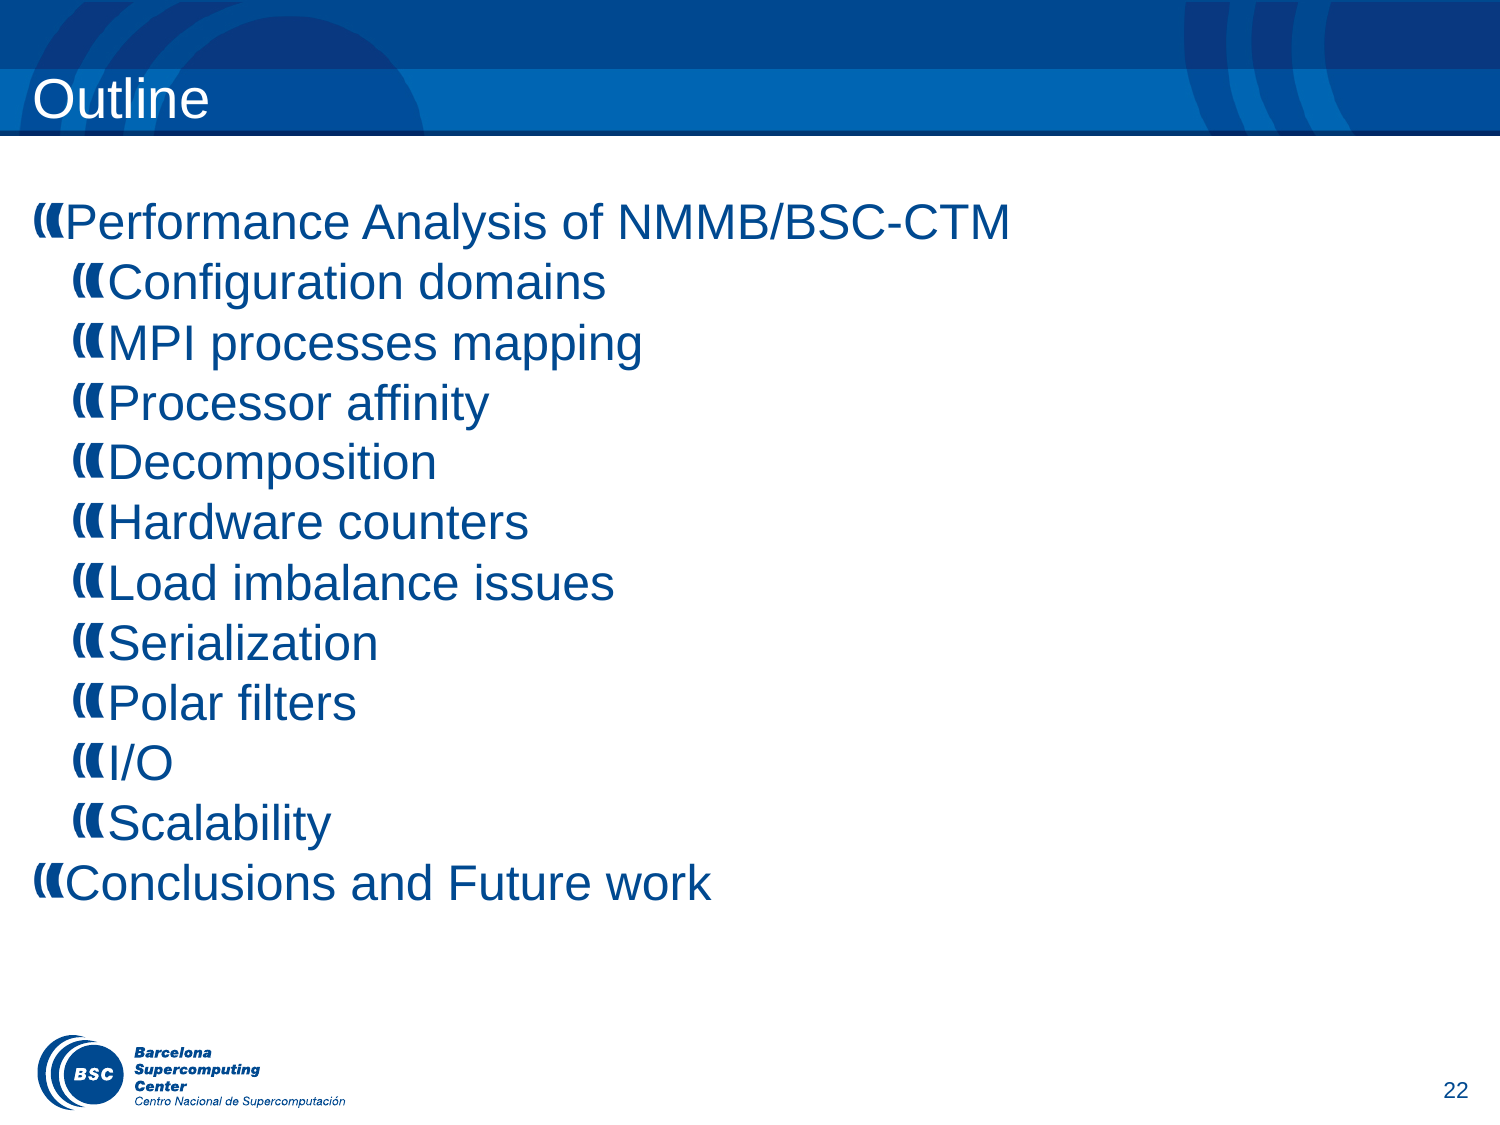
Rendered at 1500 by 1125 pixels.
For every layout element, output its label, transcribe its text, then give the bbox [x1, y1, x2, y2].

text_box Performance Analysis of NMMB/BSC-CTM Configuration domains MPI processes mapping Processor affinity Decomposition Hardware counters Load imbalance issues Serialization Polar filters I/O Scalability Conclusions and Future work [17, 137, 1482, 988]
picture [71, 622, 105, 658]
picture [32, 862, 65, 898]
picture [71, 682, 105, 718]
picture [0, 0, 1500, 136]
picture [71, 562, 105, 598]
picture [32, 202, 65, 238]
picture [71, 442, 105, 478]
picture [71, 802, 105, 838]
picture [71, 322, 105, 358]
picture [71, 262, 105, 298]
picture [71, 382, 105, 418]
text_box Outline [17, 7, 1482, 137]
text_box 22 [1411, 1042, 1484, 1111]
picture [71, 502, 105, 538]
picture [71, 742, 105, 778]
